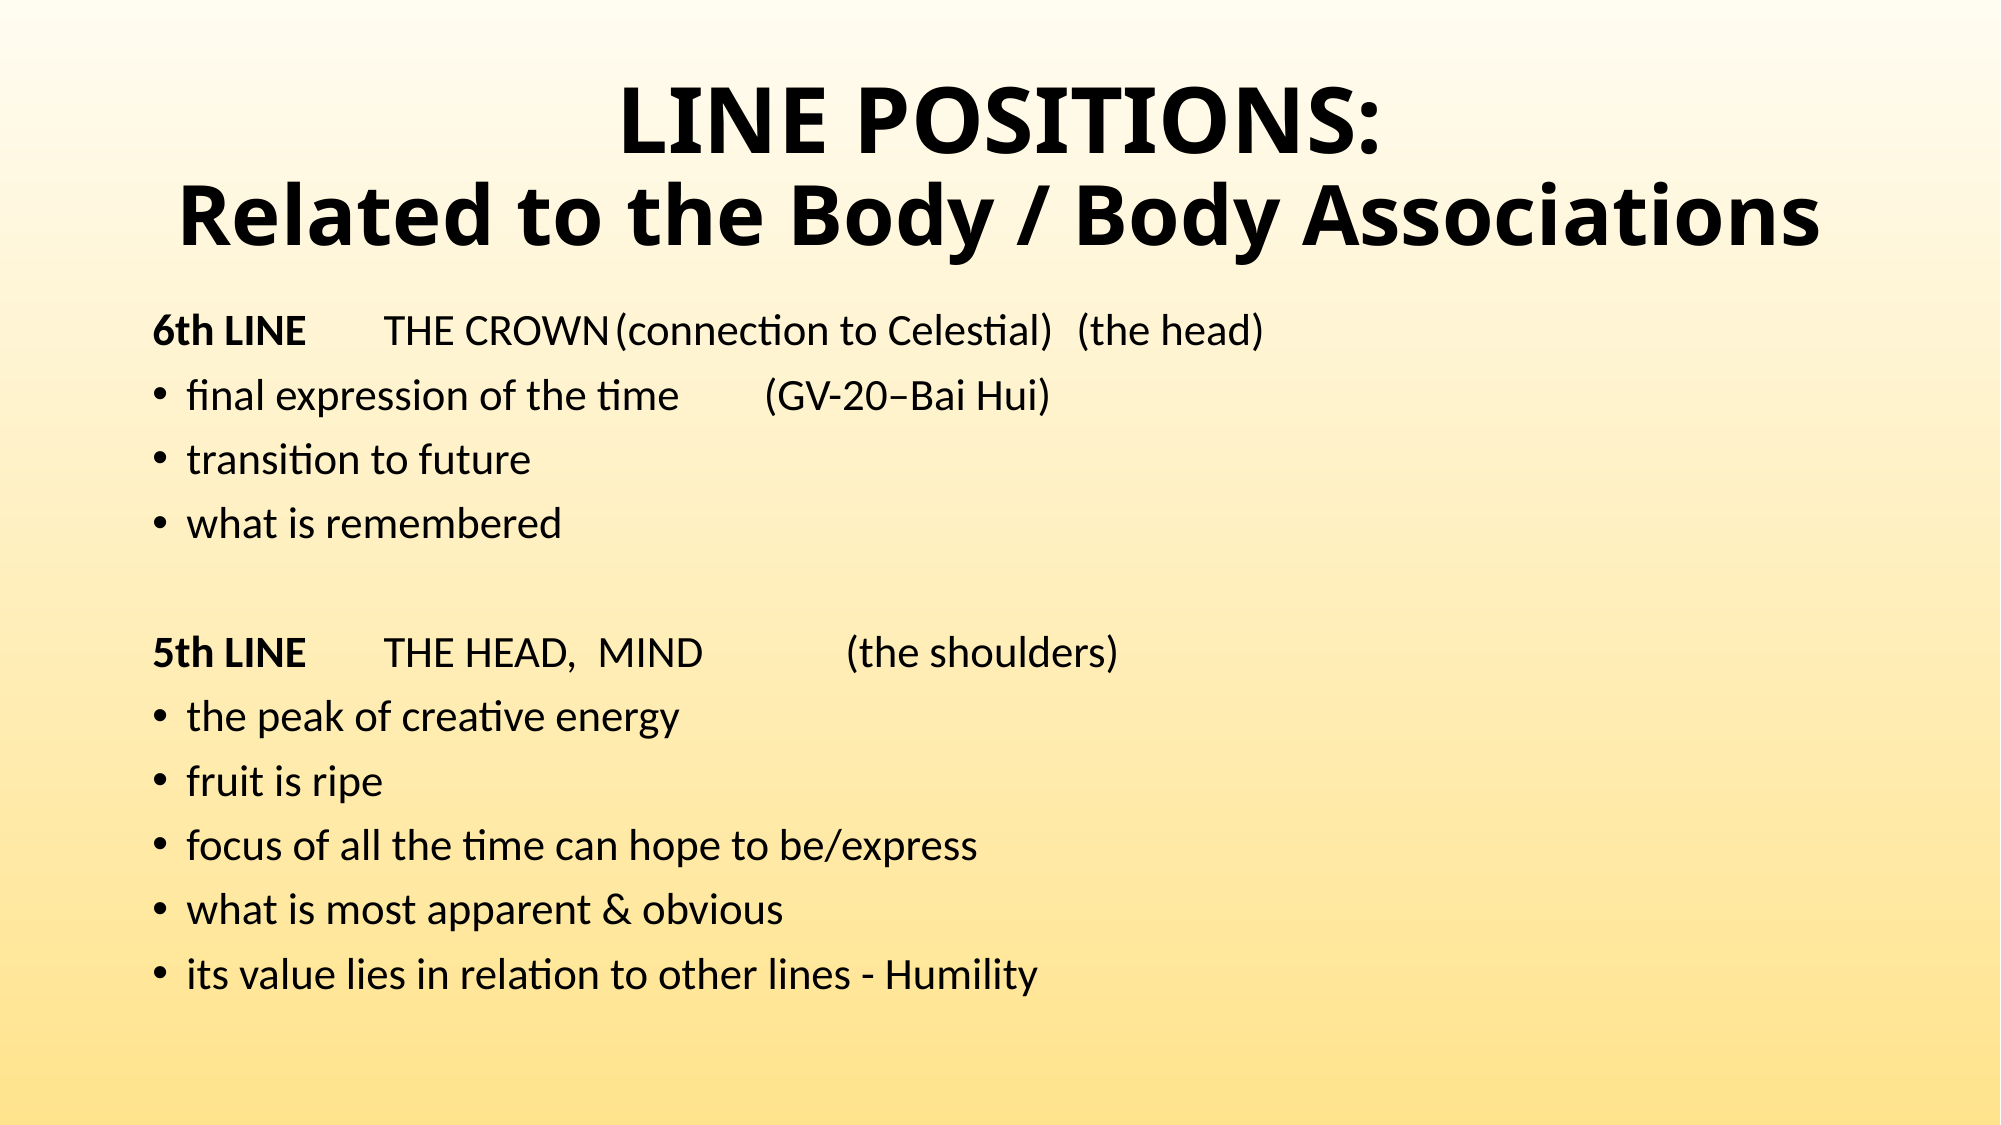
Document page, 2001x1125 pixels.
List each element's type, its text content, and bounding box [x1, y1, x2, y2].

title LINE POSITIONS: Related to the Body / Body Associations [137, 59, 1863, 278]
list 6th LINE THE CROWN (connection to Celestial) (the head) final expression of the time (GV-20–Bai Hui) transition to future what is remembered 5th LINE THE HEAD, MIND (the shoulders) the peak of creative energy fruit is ripe focus of all the time can hope to be/express what is most apparent & obvious its value lies in relation to other lines - Humility [137, 299, 1863, 1014]
